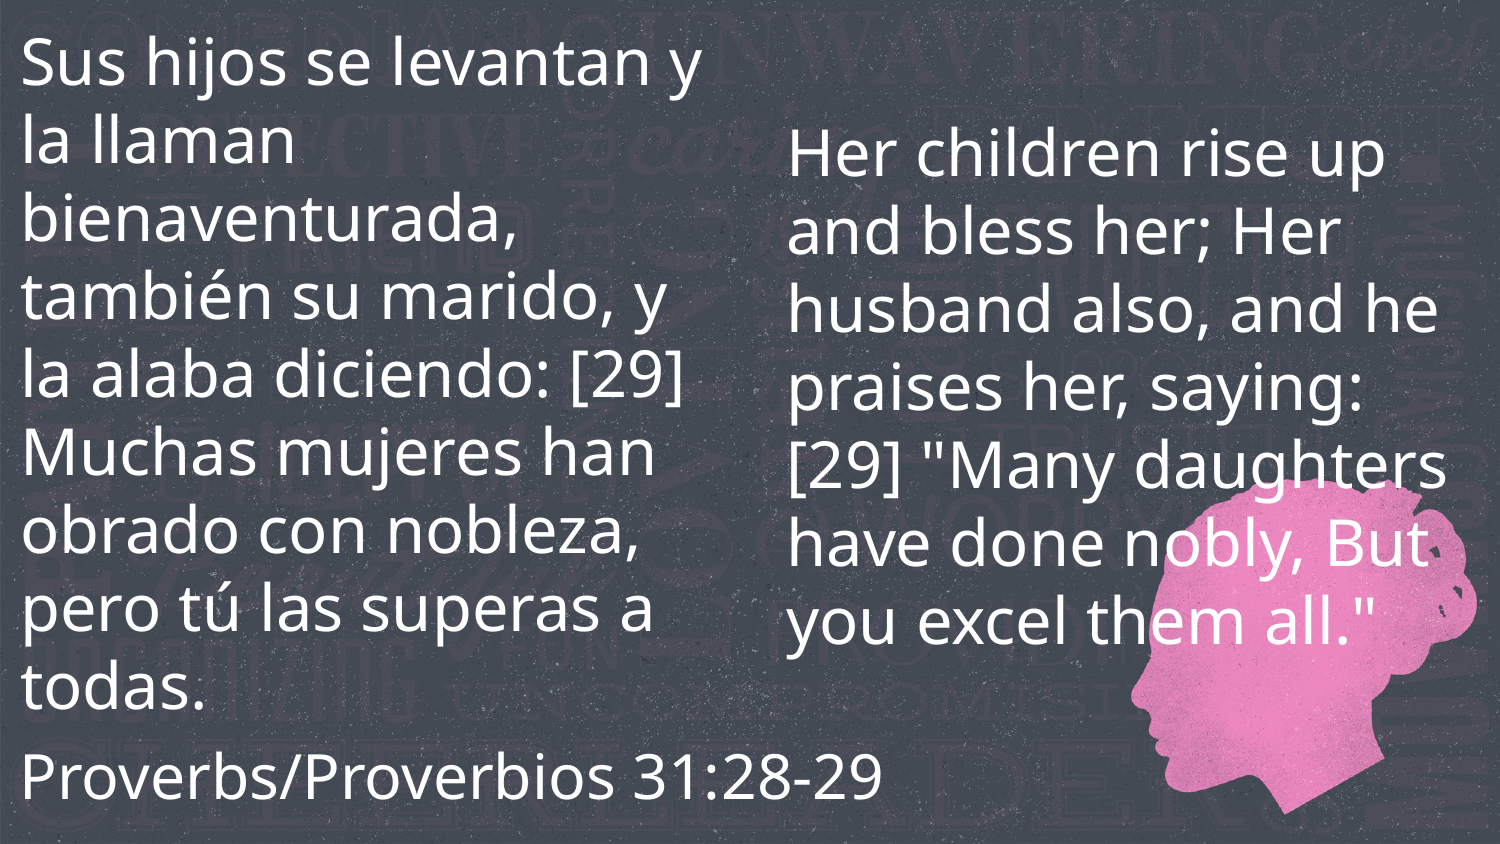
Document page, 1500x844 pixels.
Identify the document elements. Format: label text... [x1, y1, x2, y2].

picture [0, 0, 1500, 844]
text_box Proverbs/Proverbios 31:28-29 [17, 734, 1500, 823]
list Sus hijos se levantan y la llaman bienaventurada, también su marido, y la alaba diciendo: [29] Muchas mujeres han obrado con nobleza, pero tú las superas a todas. Her children rise up and bless her; Her husband also, and he praises her, saying: [29] "Many daughters have done nobly, But you excel them all." [17, 18, 1483, 729]
